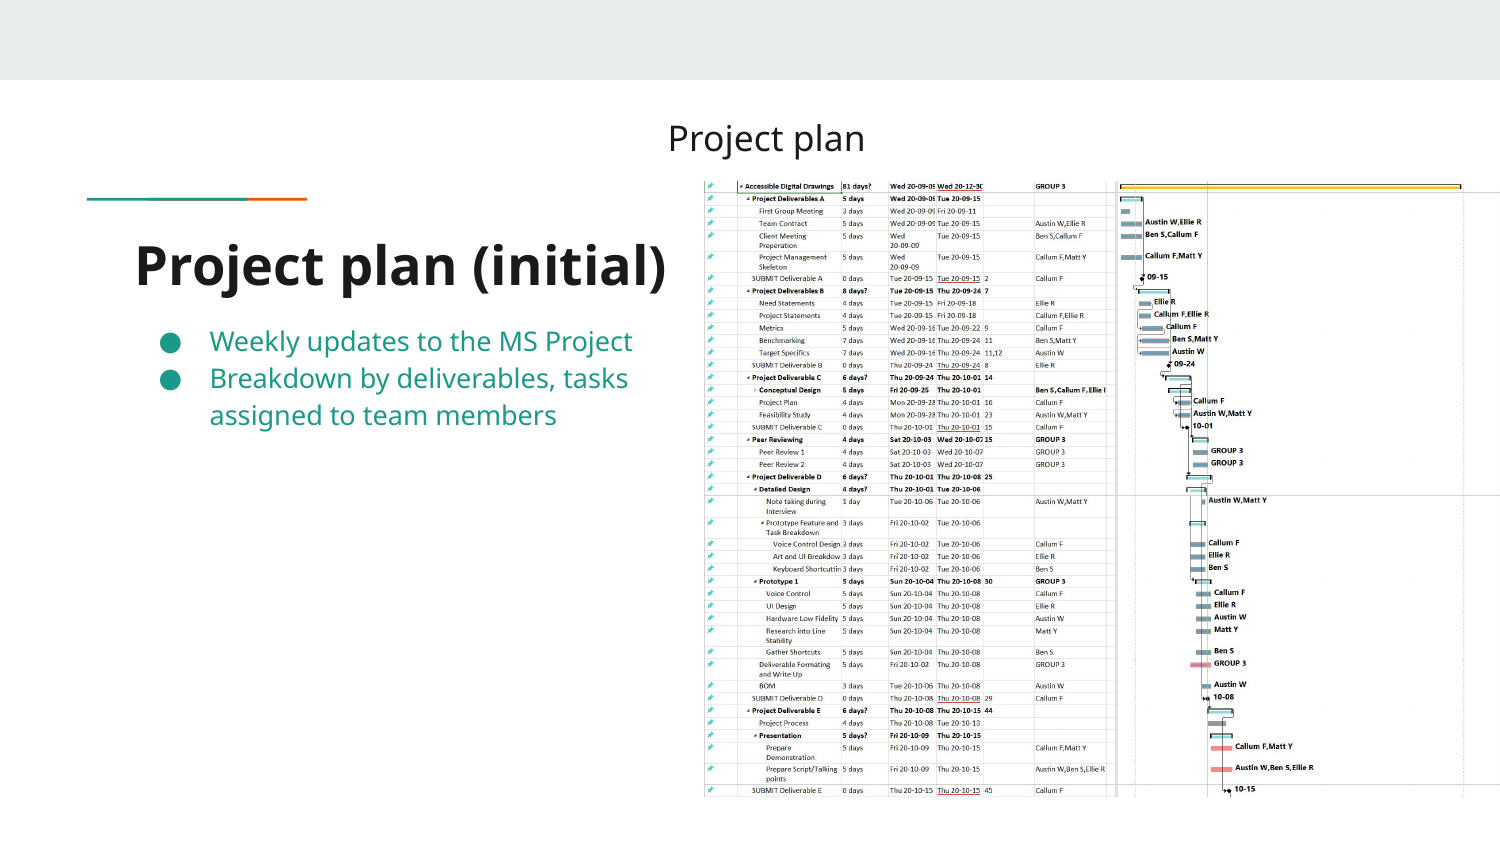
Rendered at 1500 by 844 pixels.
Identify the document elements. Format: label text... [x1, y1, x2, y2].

title Project plan [136, 93, 1398, 182]
title Project plan (initial) [119, 216, 698, 305]
picture [703, 181, 1500, 797]
list Weekly updates to the MS Project Breakdown by deliverables, tasks assigned to team members [119, 304, 669, 676]
